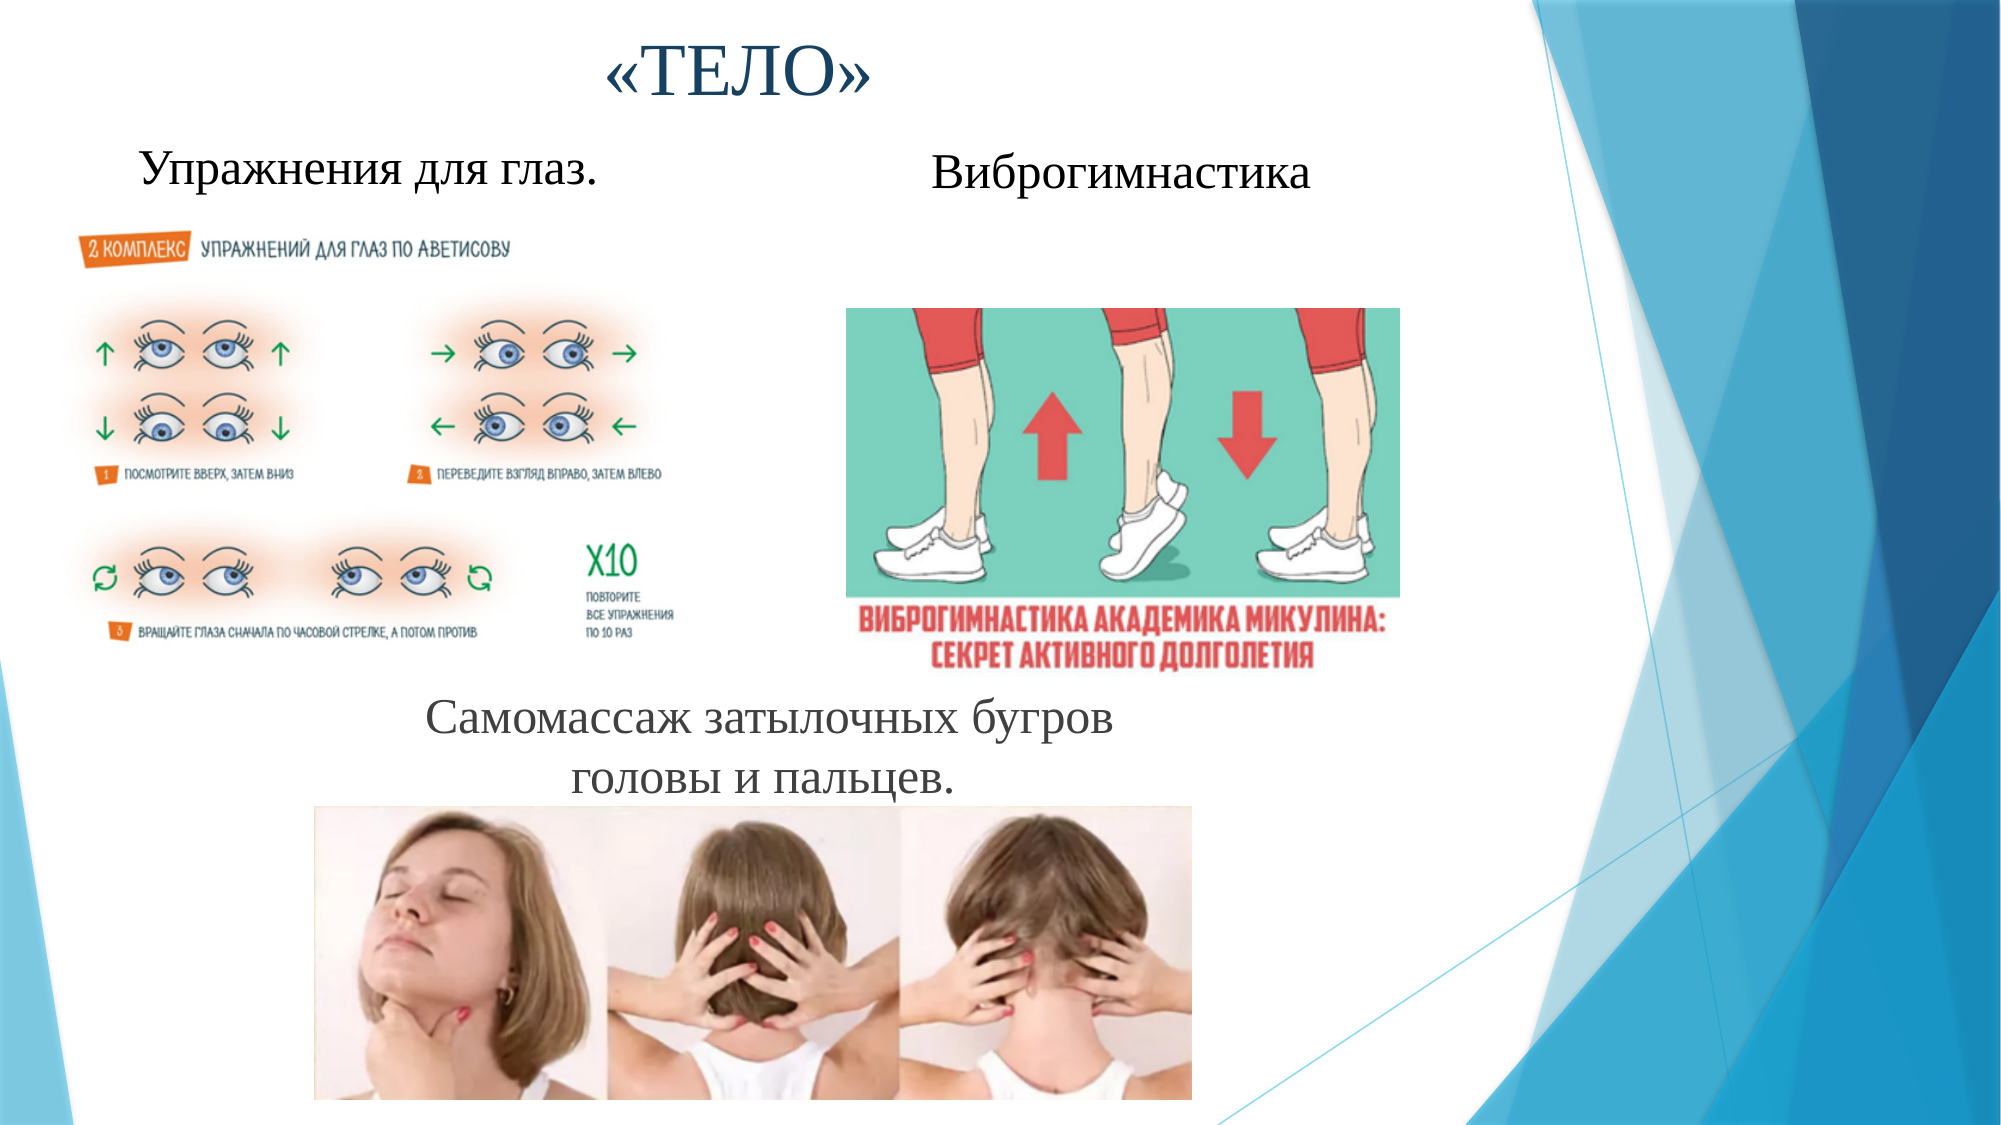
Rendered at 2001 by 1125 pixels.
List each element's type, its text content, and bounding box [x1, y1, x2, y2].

picture [313, 805, 1193, 1100]
text_box Упражнения для глаз. [122, 127, 668, 201]
text_box Виброгимнастика [861, 127, 1337, 206]
list Самомассаж затылочных бугров головы и пальцев. [374, 675, 1165, 805]
picture [845, 307, 1401, 678]
title «ТЕЛО» [110, 12, 1367, 135]
picture [19, 202, 731, 678]
